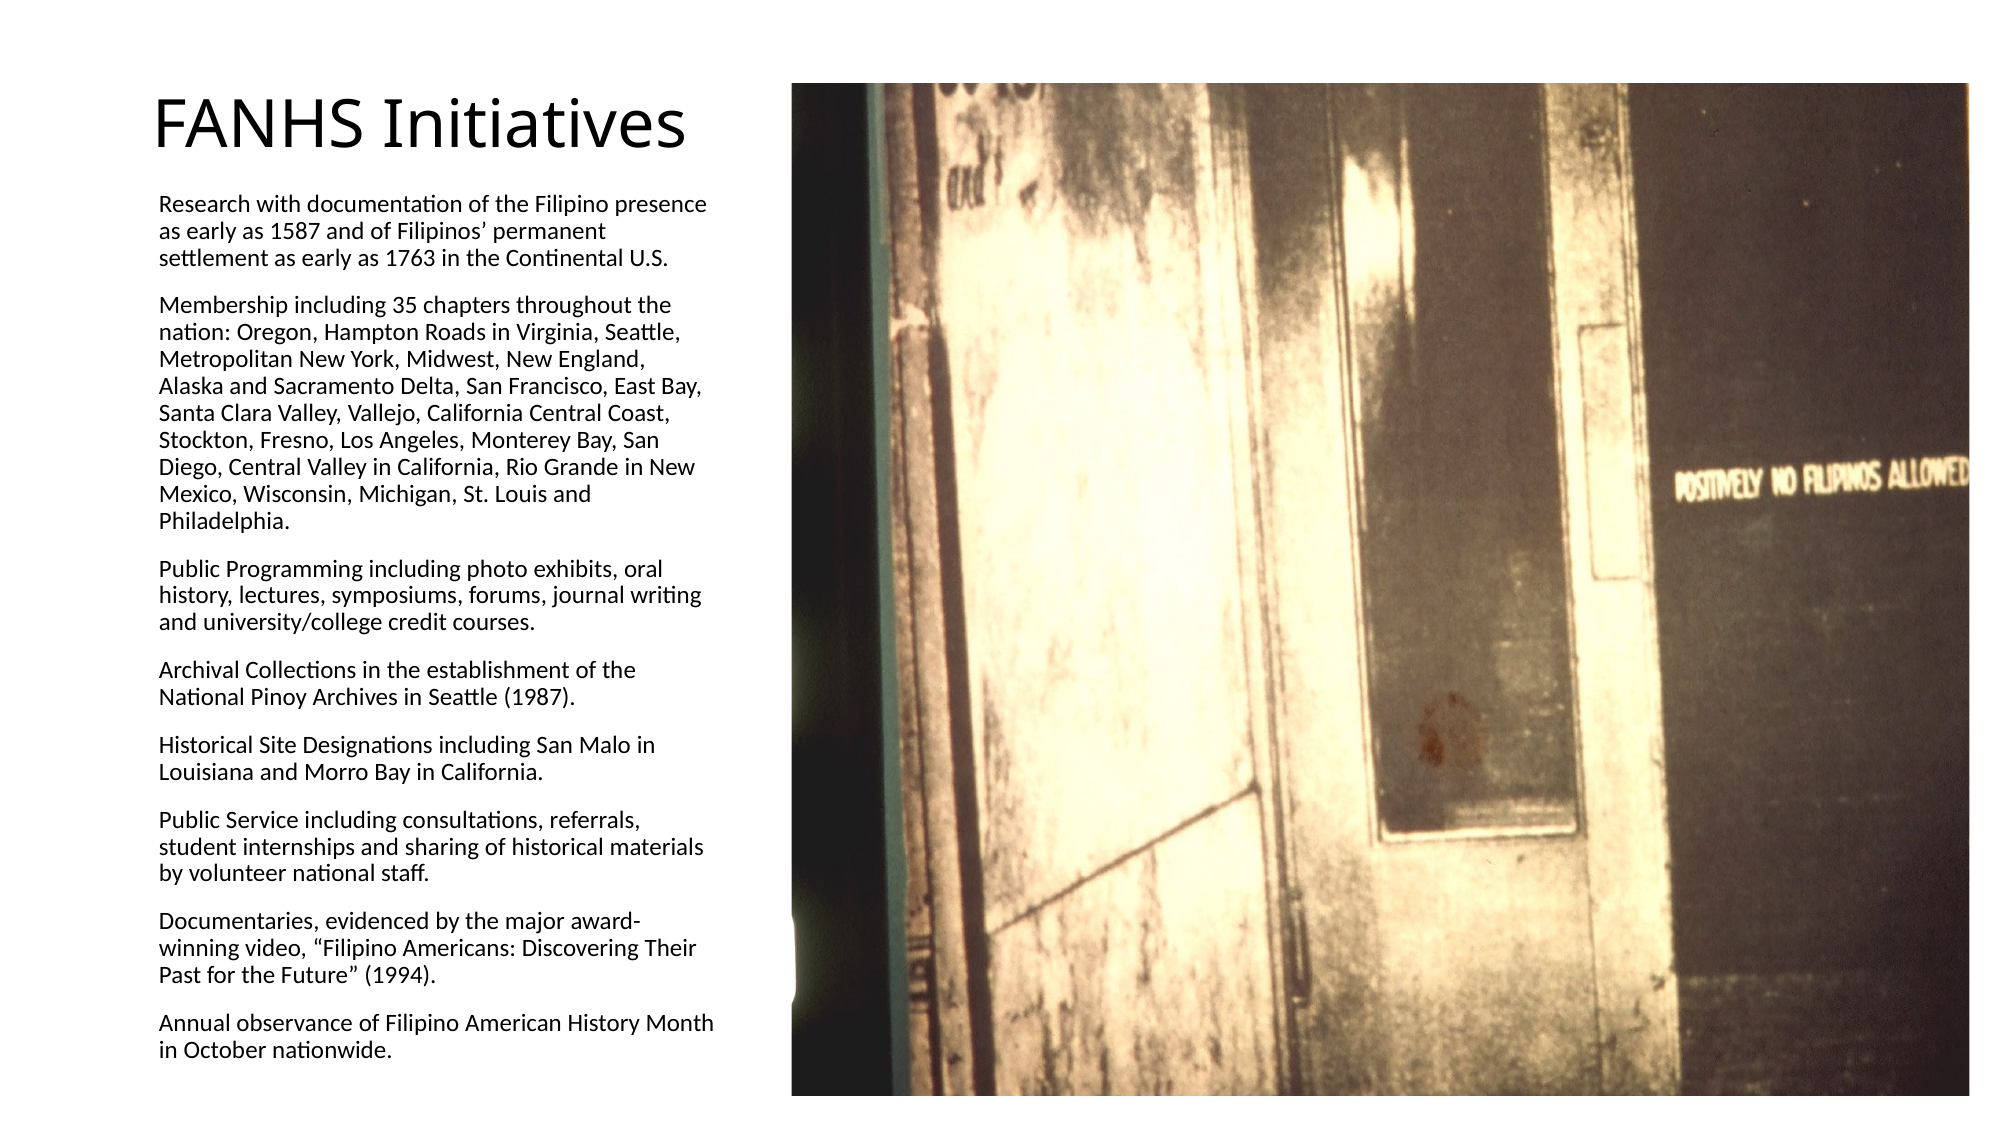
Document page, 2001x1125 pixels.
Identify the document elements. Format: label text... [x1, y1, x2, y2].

list Research with documentation of the Filipino presence as early as 1587 and of Filipinos’ permanent settlement as early as 1763 in the Continental U.S. Membership including 35 chapters throughout the nation: Oregon, Hampton Roads in Virginia, Seattle, Metropolitan New York, Midwest, New England, Alaska and Sacramento Delta, San Francisco, East Bay, Santa Clara Valley, Vallejo, California Central Coast, Stockton, Fresno, Los Angeles, Monterey Bay, San Diego, Central Valley in California, Rio Grande in New Mexico, Wisconsin, Michigan, St. Louis and Philadelphia. Public Programming including photo exhibits, oral history, lectures, symposiums, forums, journal writing and university/college credit courses. Archival Collections in the establishment of the National Pinoy Archives in Seattle (1987). Historical Site Designations including San Malo in Louisiana and Morro Bay in California. Public Service including consultations, referrals, student internships and sharing of historical materials by volunteer national staff. Documentaries, evidenced by the major award-winning video, “Filipino Americans: Discovering Their Past for the Future” (1994). Annual observance of Filipino American History Month in October nationwide. [143, 183, 732, 962]
picture [791, 83, 1970, 1096]
title FANHS Initiatives [137, 75, 783, 170]
